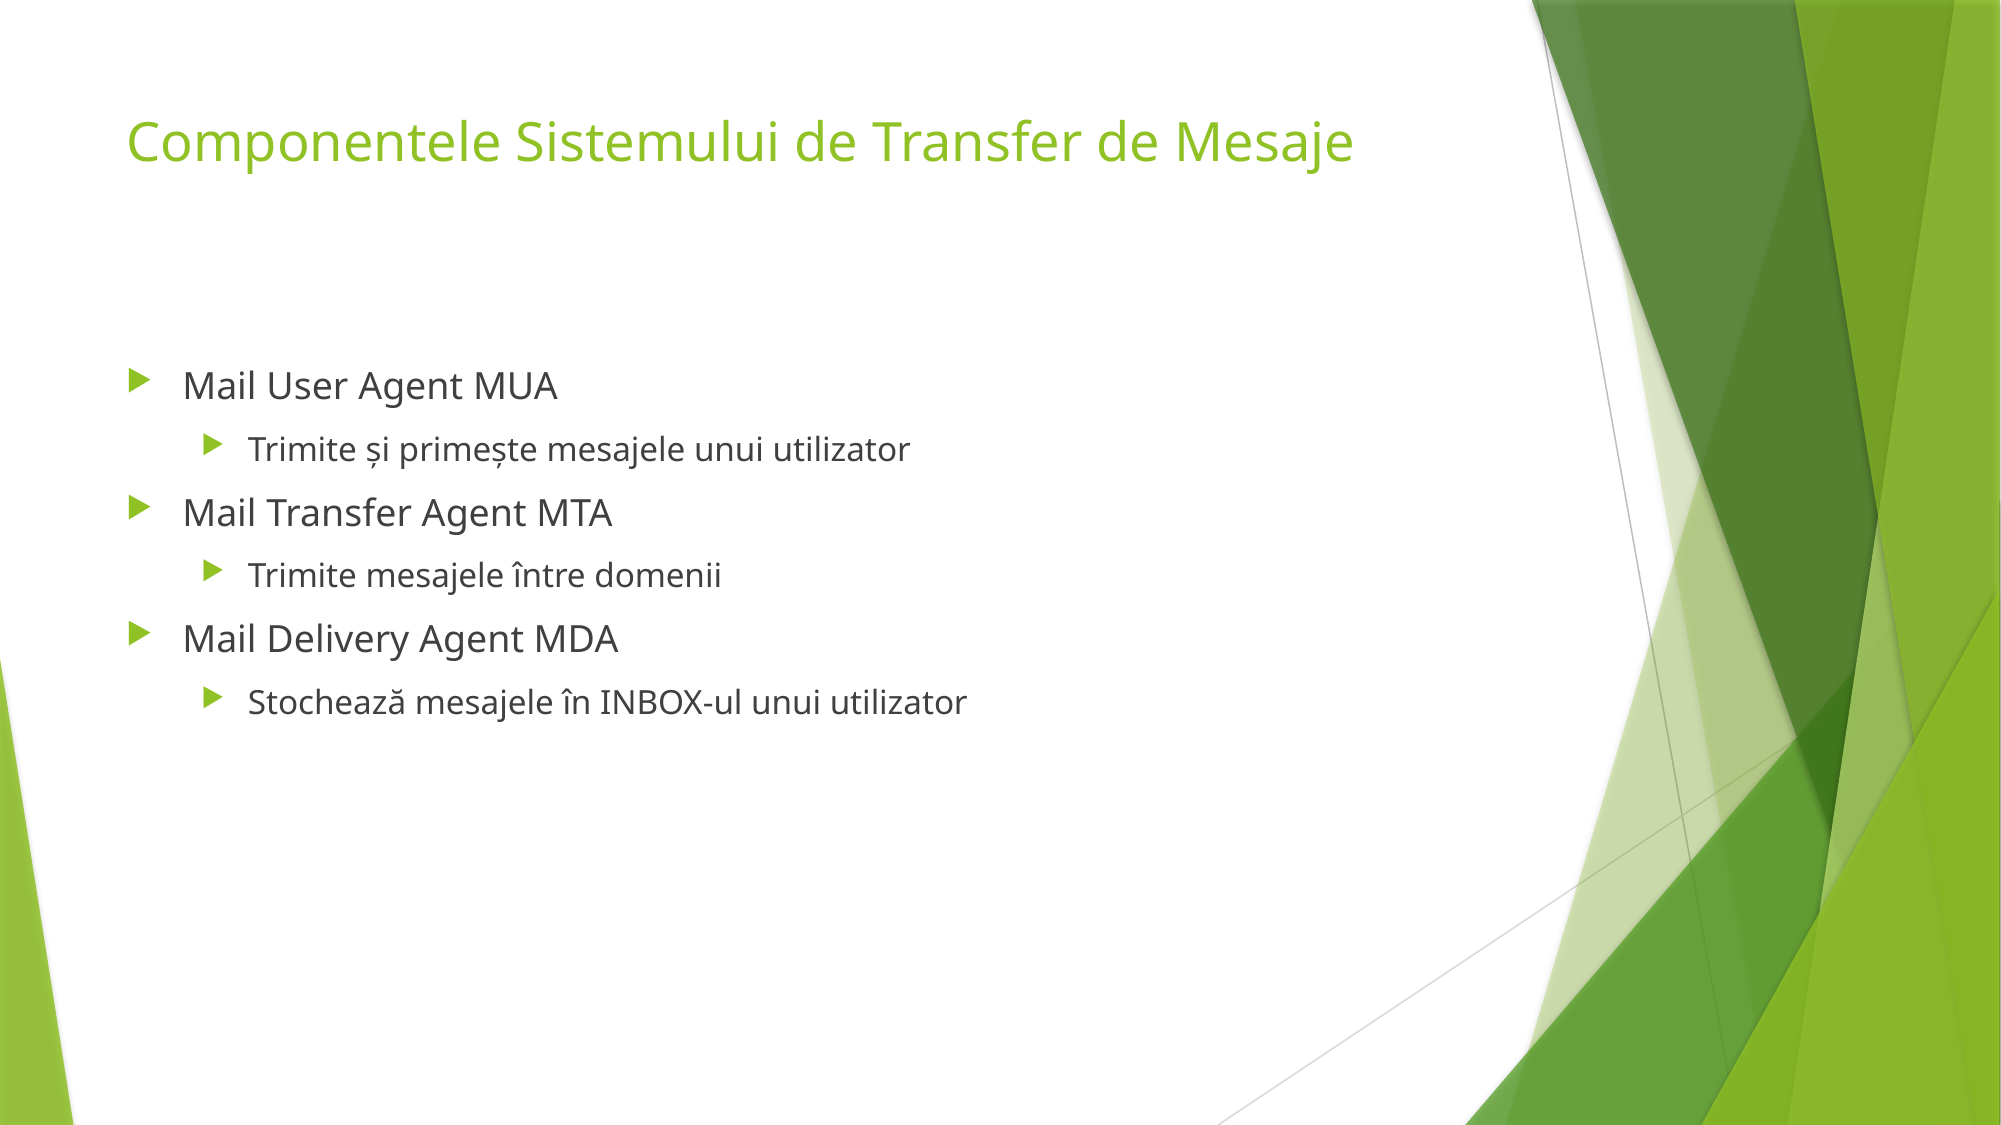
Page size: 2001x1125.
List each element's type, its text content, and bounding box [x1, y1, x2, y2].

title Componentele Sistemului de Transfer de Mesaje [111, 99, 1522, 317]
list Mail User Agent MUA Trimite şi primeşte mesajele unui utilizator Mail Transfer Agent MTA Trimite mesajele între domenii Mail Delivery Agent MDA Stochează mesajele în INBOX-ul unui utilizator [111, 354, 1522, 992]
